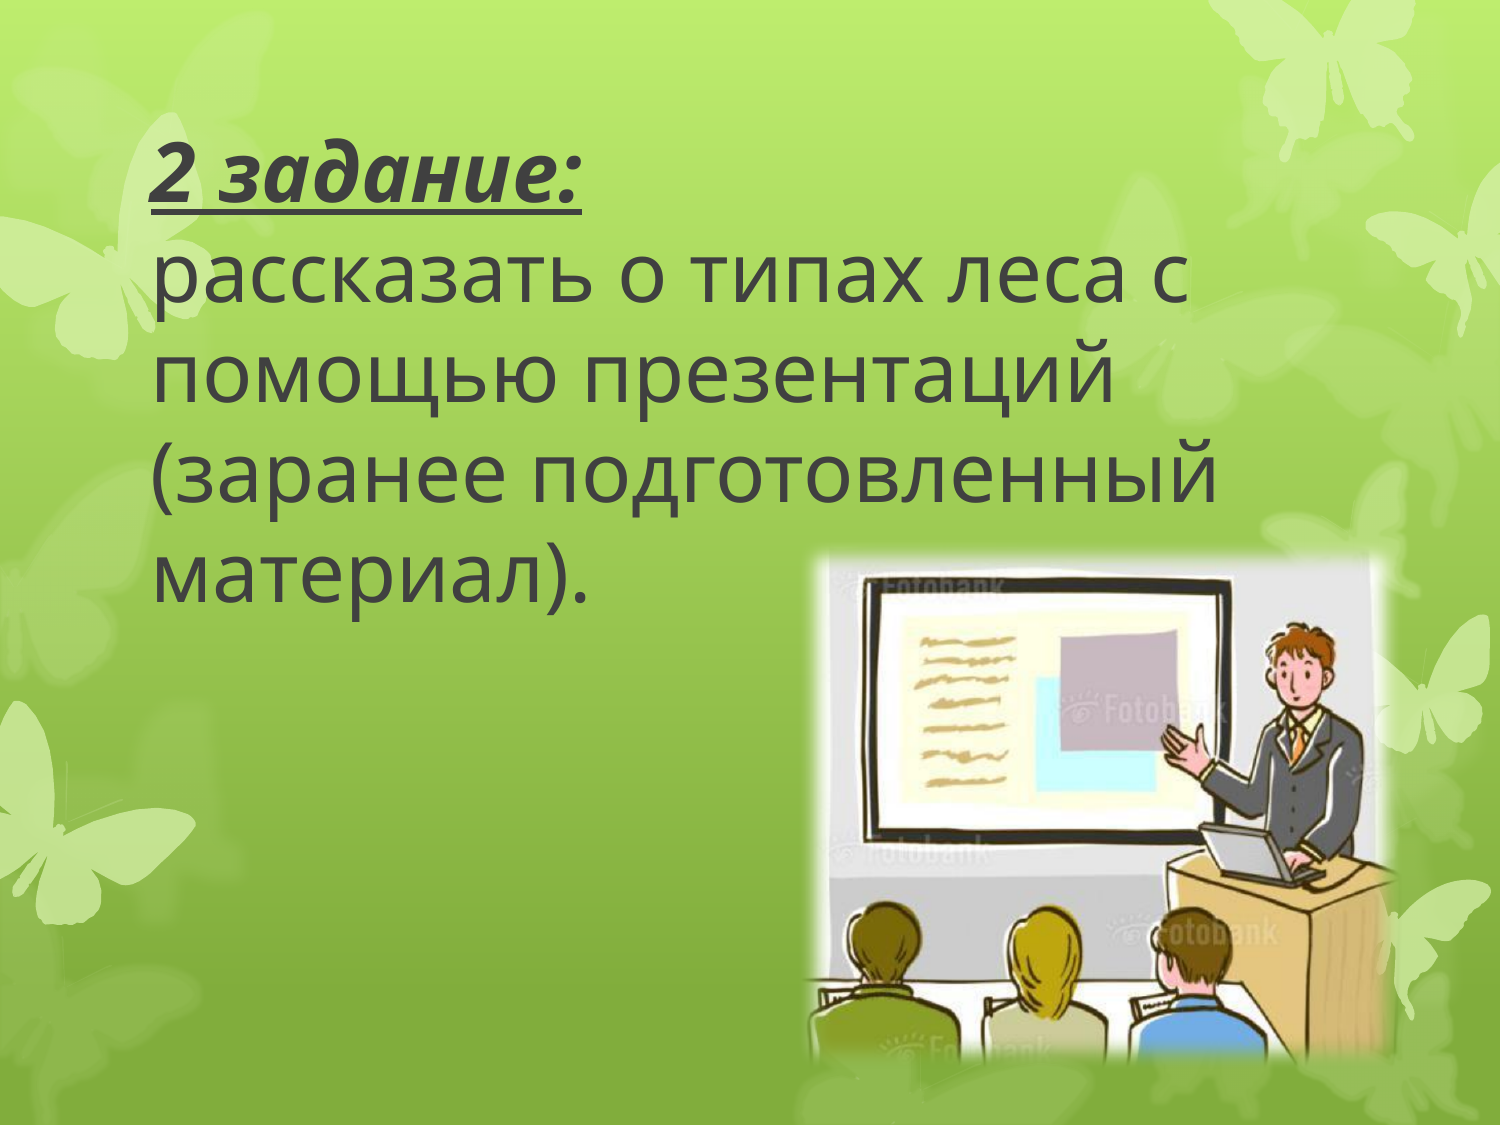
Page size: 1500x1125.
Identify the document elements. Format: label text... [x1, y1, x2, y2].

title 2 задание: рассказать о типах леса с помощью презентаций (заранее подготовленный материал). [135, 385, 1304, 627]
picture [796, 538, 1403, 1070]
